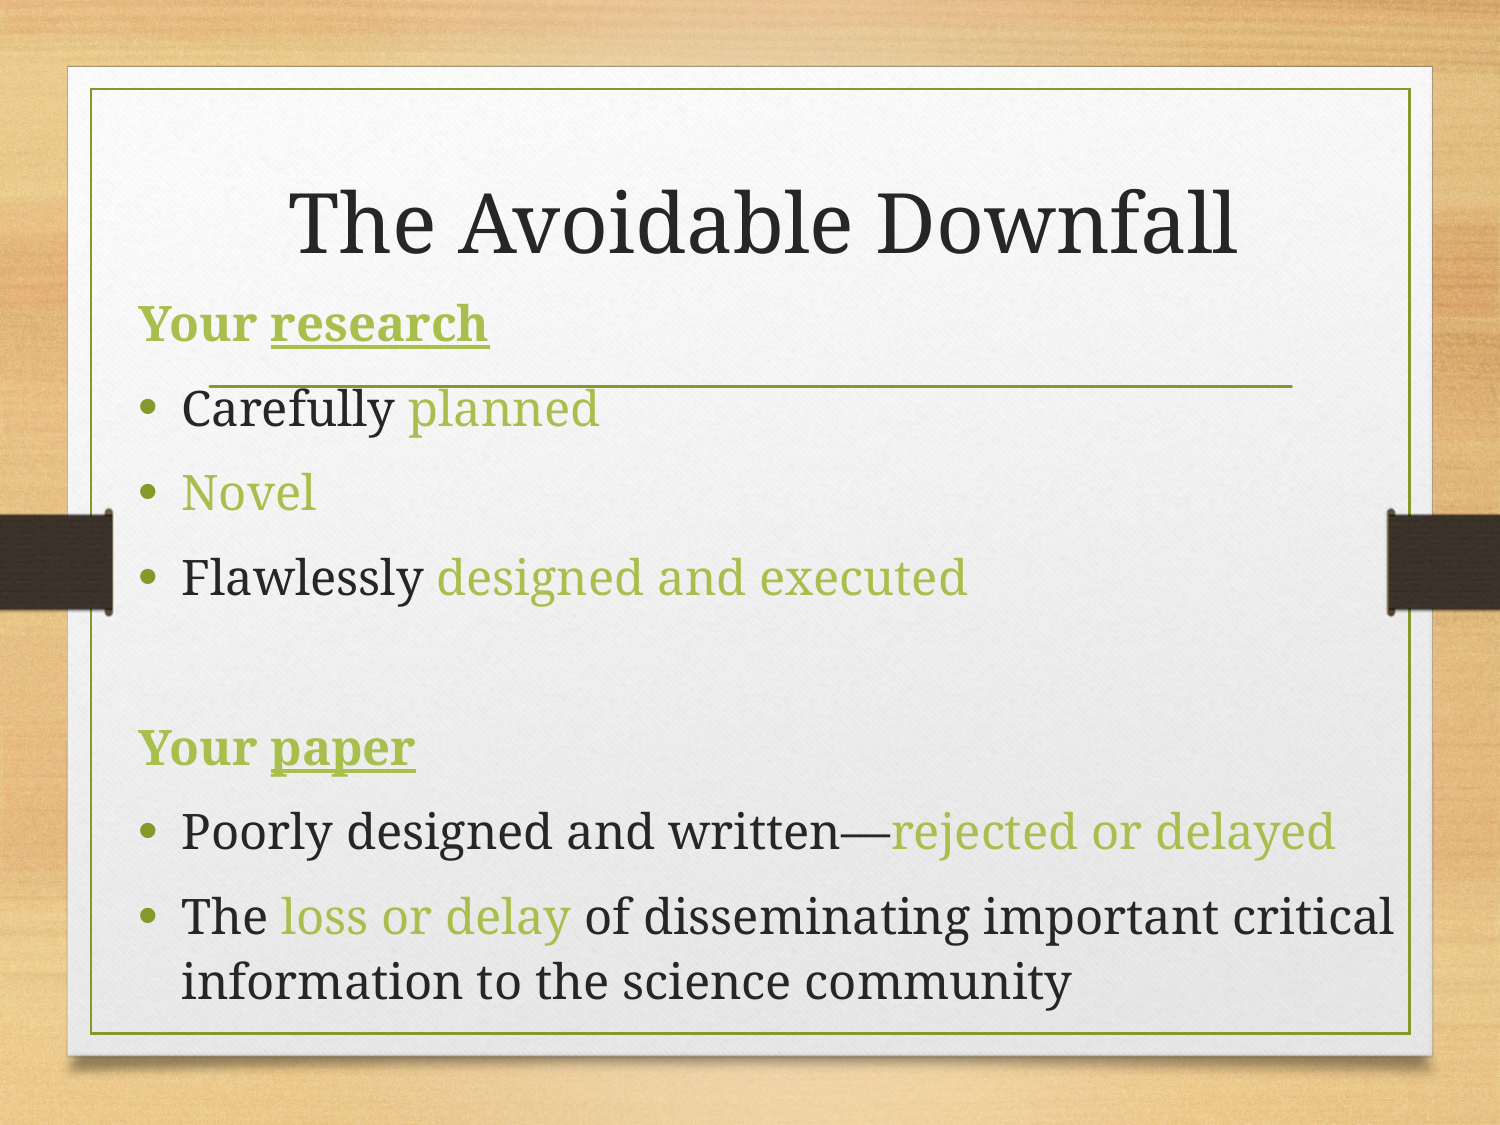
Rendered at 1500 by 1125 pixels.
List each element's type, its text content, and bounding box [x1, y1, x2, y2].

list Your research Carefully planned Novel Flawlessly designed and executed Your paper Poorly designed and written—rejected or delayed The loss or delay of disseminating important critical information to the science community [123, 278, 1500, 1017]
picture [0, 0, 1500, 1125]
title The Avoidable Downfall [206, 113, 1322, 278]
